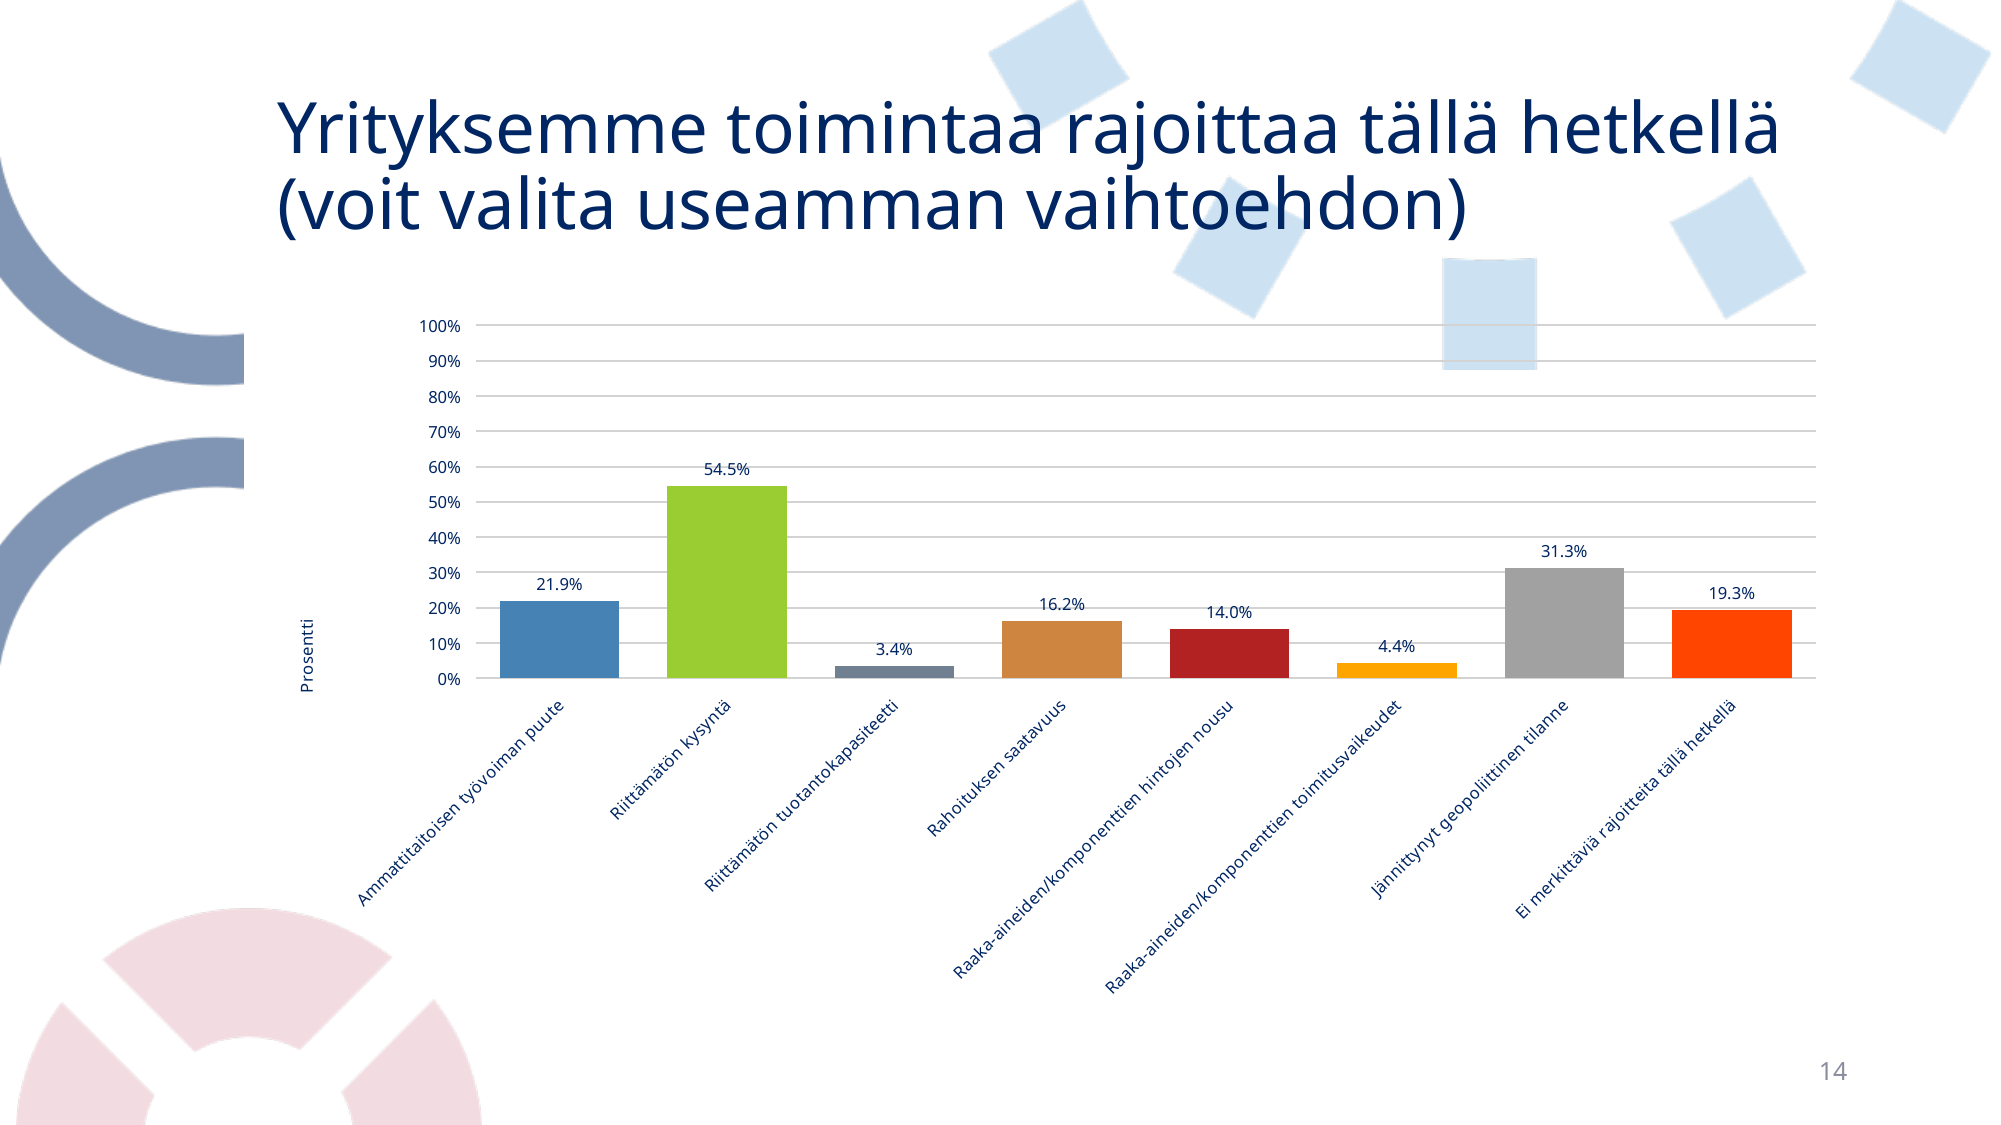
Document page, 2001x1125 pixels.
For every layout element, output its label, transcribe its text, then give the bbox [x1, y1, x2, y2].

picture [988, 0, 1992, 370]
title Yrityksemme toimintaa rajoittaa tällä hetkellä (voit valita useamman vaihtoehdon) [262, 59, 1852, 278]
picture [16, 907, 482, 1125]
chart [262, 299, 1852, 1014]
picture [0, 155, 244, 668]
slide_number 14 [1412, 1042, 1863, 1103]
